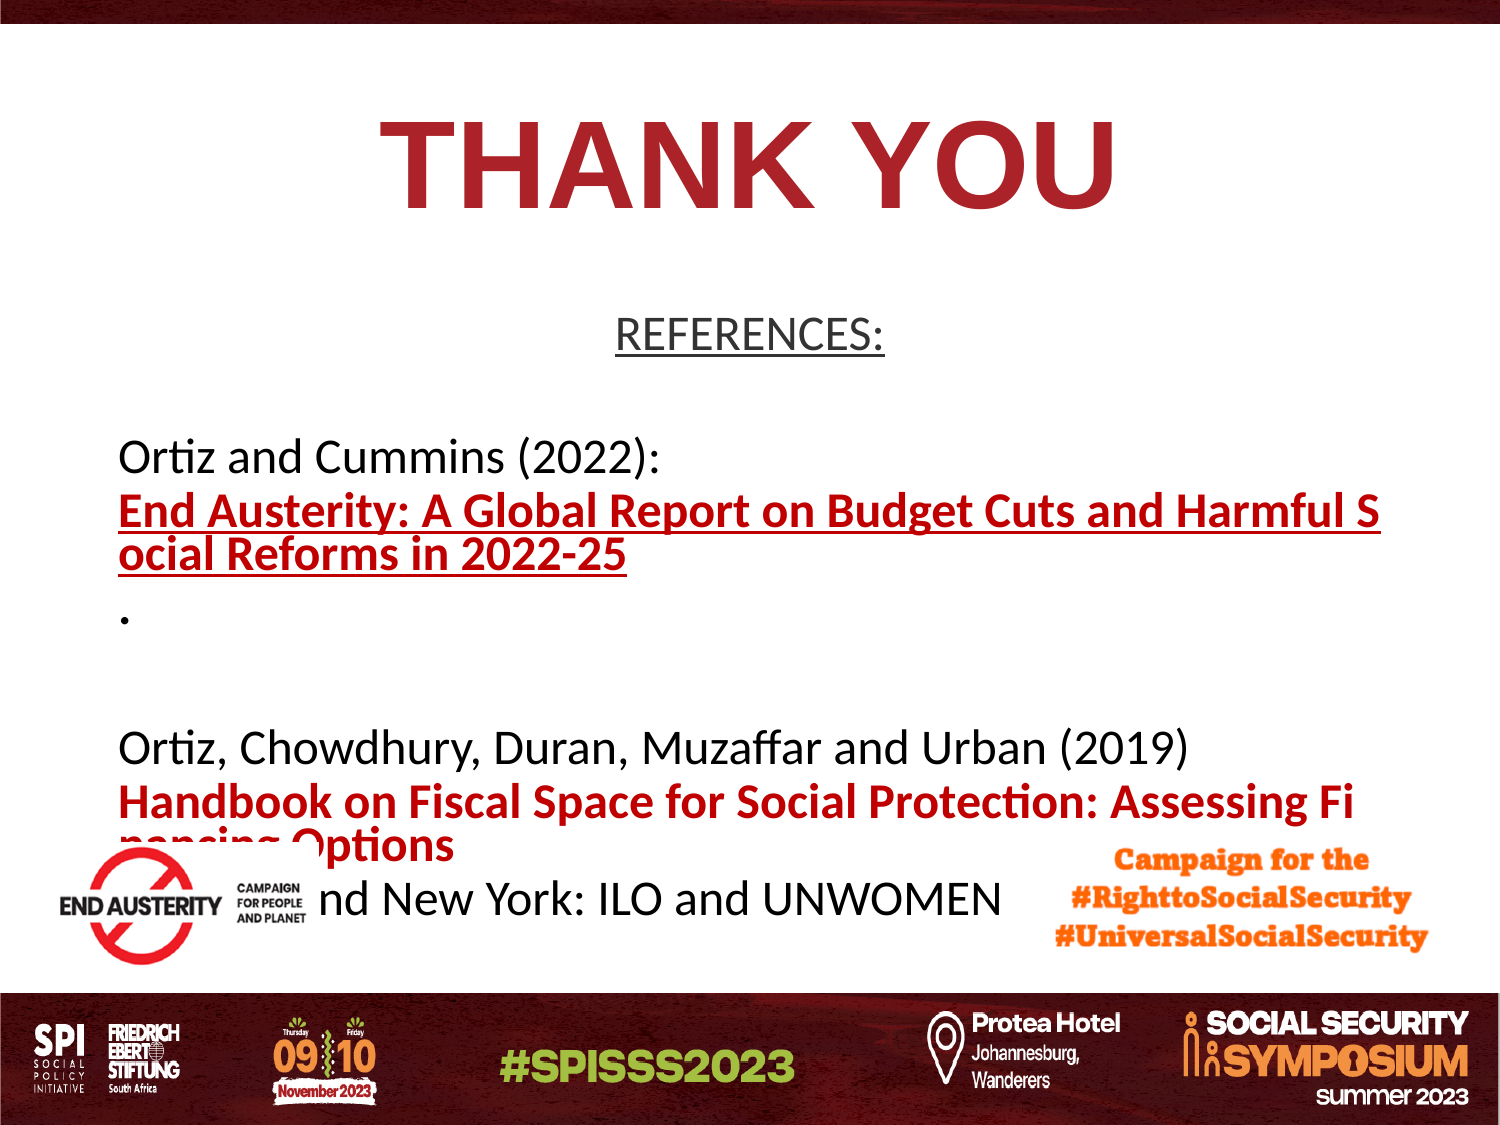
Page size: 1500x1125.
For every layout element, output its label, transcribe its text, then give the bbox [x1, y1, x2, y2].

title THANK YOU [103, 59, 1397, 278]
picture [41, 842, 319, 968]
list REFERENCES: Ortiz and Cummins (2022): End Austerity: A Global Report on Budget Cuts and Harmful Social Reforms in 2022-25. Ortiz, Chowdhury, Duran, Muzaffar and Urban (2019) Handbook on Fiscal Space for Social Protection: Assessing Financing Options Geneva and New York: ILO and UNWOMEN [103, 299, 1397, 1014]
picture [0, 993, 1500, 1125]
picture [1021, 835, 1476, 968]
picture [0, 0, 1500, 24]
